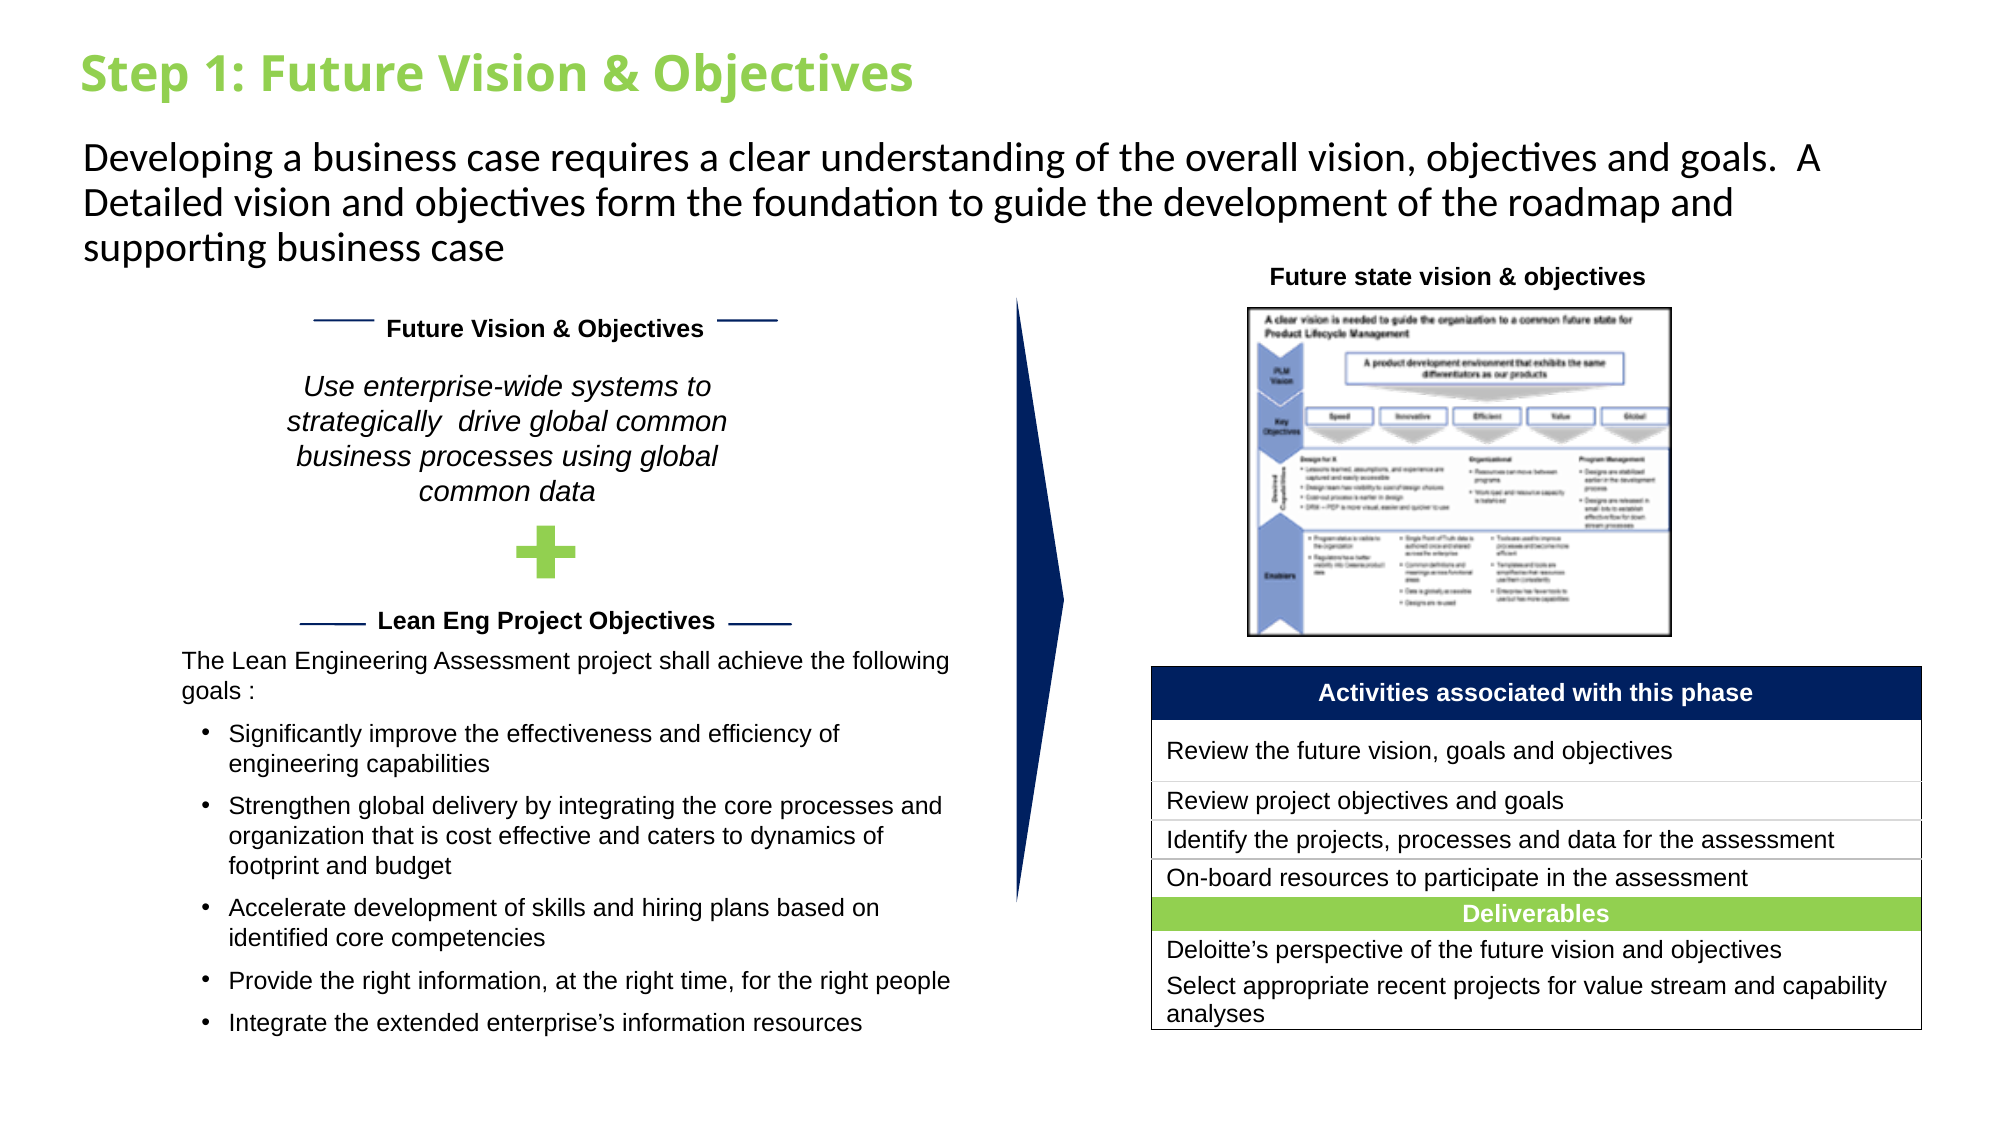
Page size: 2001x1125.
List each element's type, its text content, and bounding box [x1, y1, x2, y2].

list Developing a business case requires a clear understanding of the overall vision, objectives and goals. A Detailed vision and objectives form the foundation to guide the development of the roadmap and supporting business case [68, 128, 1909, 253]
text_box The Lean Engineering Assessment project shall achieve the following goals : Significantly improve the effectiveness and efficiency of engineering capabilities Strengthen global delivery by integrating the core processes and organization that is cost effective and caters to dynamics of footprint and budget Accelerate development of skills and hiring plans based on identified core competencies Provide the right information, at the right time, for the right people Integrate the extended enterprise’s information resources [172, 644, 960, 1037]
title Step 1: Future Vision & Objectives [80, 48, 1920, 126]
text_box Future state vision & objectives [1207, 252, 1710, 298]
text_box [516, 525, 576, 579]
table_cell Deliverables [1152, 897, 1921, 931]
text_box [1016, 297, 1064, 903]
table_cell Review project objectives and goals [1152, 782, 1921, 819]
table_cell Select appropriate recent projects for value stream and capability analyses [1152, 969, 1921, 1029]
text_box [300, 606, 792, 636]
picture [1247, 307, 1672, 637]
text_box Use enterprise-wide systems to strategically drive global common business processes using global common data [245, 367, 761, 508]
table_cell Identify the projects, processes and data for the assessment [1152, 821, 1921, 858]
table_header Activities associated with this phase [1152, 667, 1921, 720]
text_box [314, 314, 777, 344]
table_cell Review the future vision, goals and objectives [1152, 720, 1921, 781]
table_cell On-board resources to participate in the assessment [1152, 860, 1921, 897]
table_cell Deloitte’s perspective of the future vision and objectives [1152, 931, 1921, 969]
